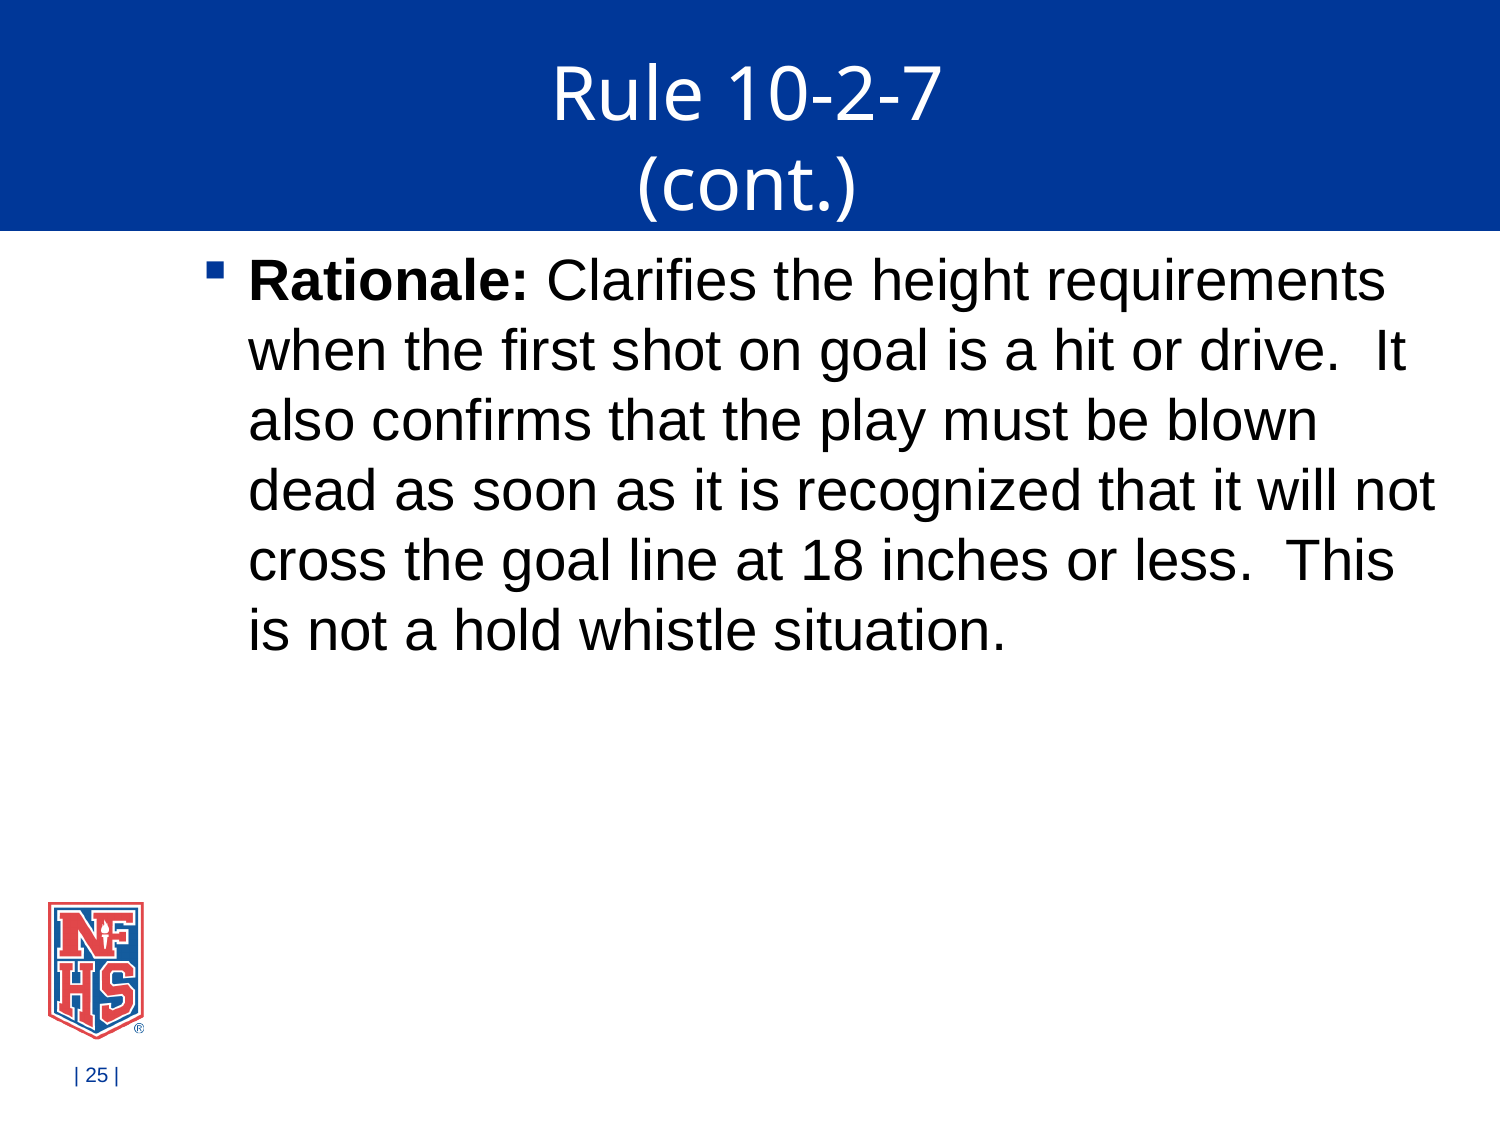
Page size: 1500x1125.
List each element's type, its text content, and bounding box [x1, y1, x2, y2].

picture [48, 902, 144, 1040]
title Rule 10-2-7 (cont.) [38, 27, 1457, 233]
list Rationale: Clarifies the height requirements when the first shot on goal is a hit or drive. It also confirms that the play must be blown dead as soon as it is recognized that it will not cross the goal line at 18 inches or less. This is not a hold whistle situation. [186, 234, 1457, 1085]
slide_number | 25 | [36, 1053, 158, 1098]
